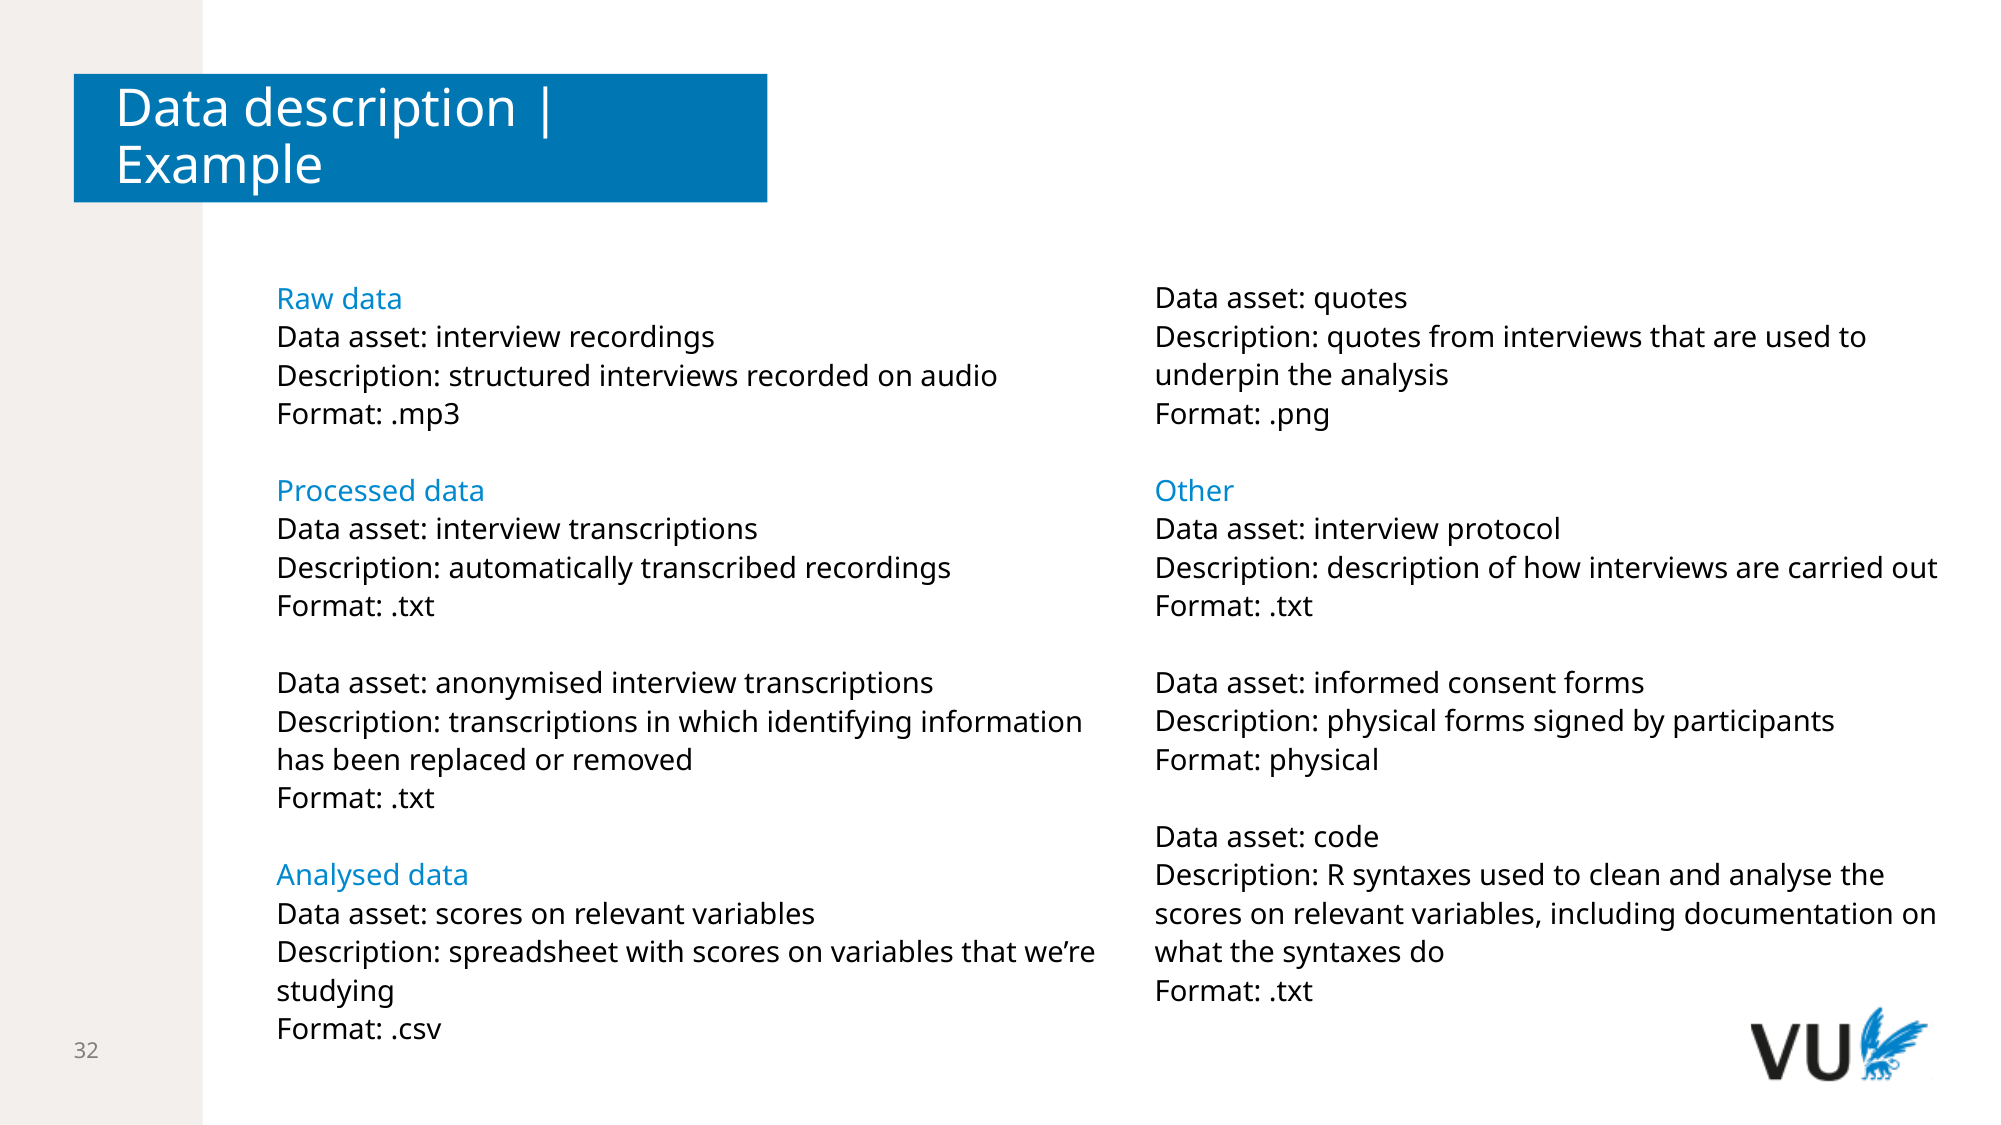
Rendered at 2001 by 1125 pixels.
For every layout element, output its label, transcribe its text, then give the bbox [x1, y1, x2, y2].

text_box Data asset: quotes Description: quotes from interviews that are used to underpin the analysis Format: .png Other Data asset: interview protocol Description: description of how interviews are carried out Format: .txt Data asset: informed consent forms Description: physical forms signed by participants Format: physical Data asset: code Description: R syntaxes used to clean and analyse the scores on relevant variables, including documentation on what the syntaxes do Format: .txt [1154, 276, 1980, 978]
slide_number 32 [73, 977, 203, 1125]
title Data description | Example [73, 73, 768, 203]
list Raw data Data asset: interview recordings Description: structured interviews recorded on audio Format: .mp3 Processed data Data asset: interview transcriptions Description: automatically transcribed recordings Format: .txt Data asset: anonymised interview transcriptions Description: transcriptions in which identifying information has been replaced or removed Format: .txt Analysed data Data asset: scores on relevant variables Description: spreadsheet with scores on variables that we’re studying Format: .csv [276, 276, 1102, 978]
